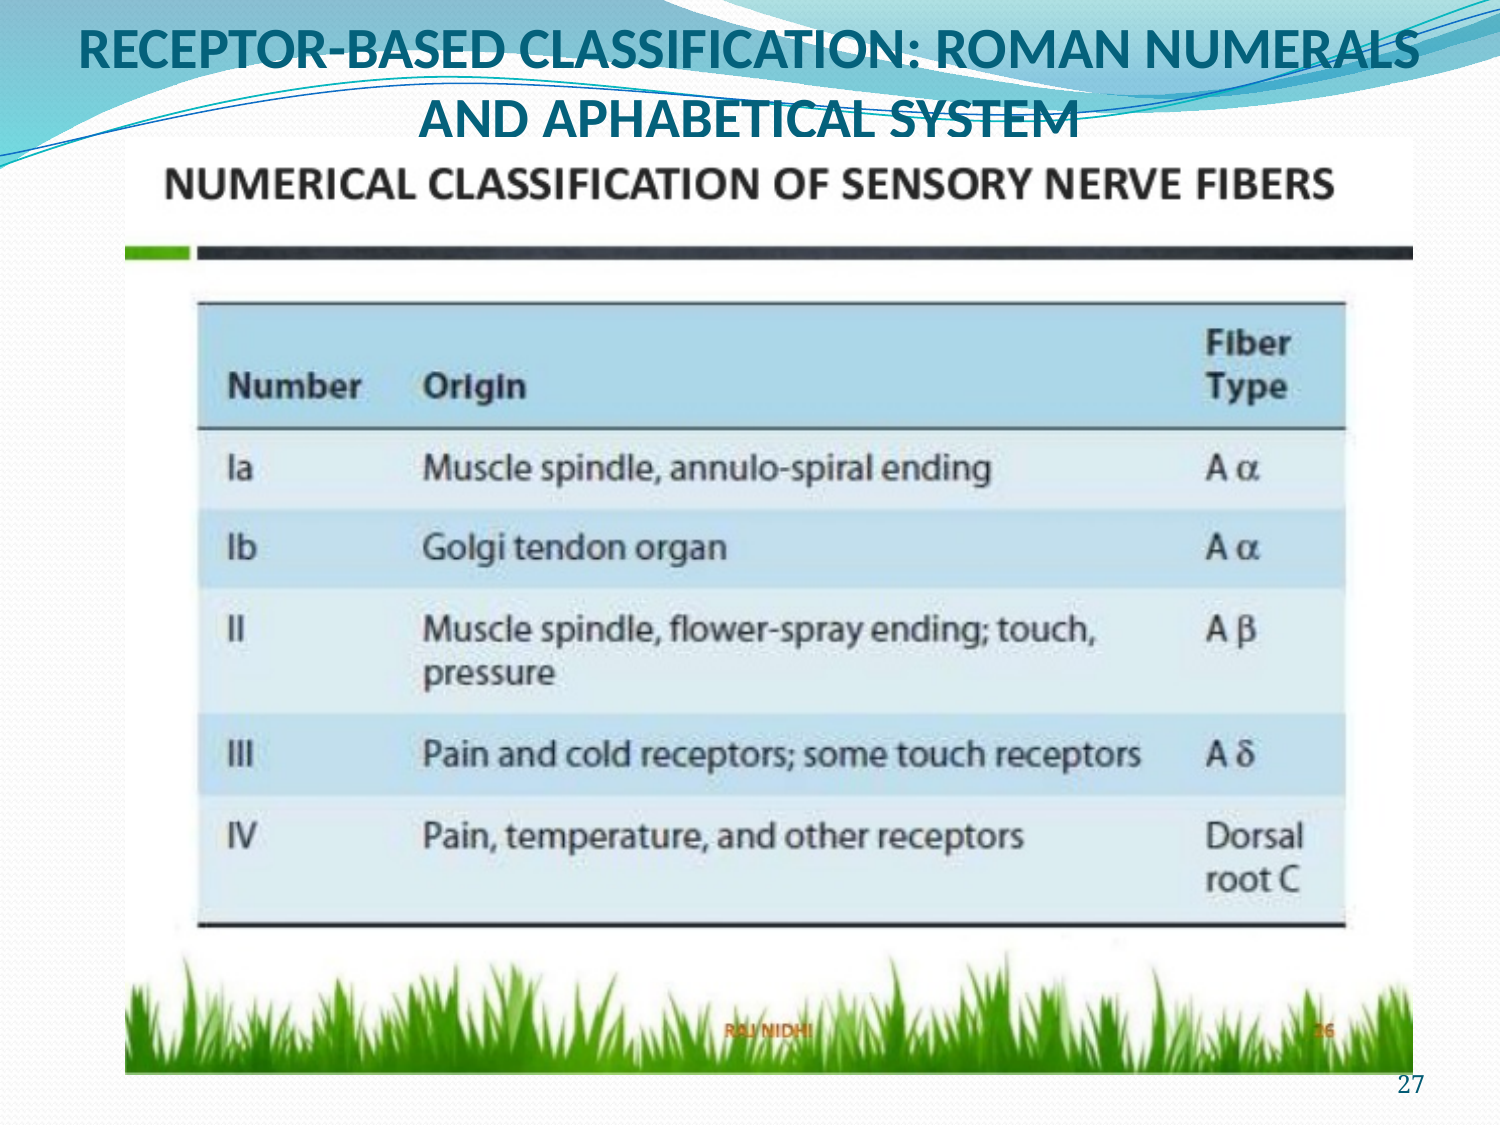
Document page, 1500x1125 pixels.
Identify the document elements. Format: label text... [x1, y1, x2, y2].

slide_number 27 [1299, 1042, 1425, 1103]
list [124, 137, 1413, 1076]
title RECEPTOR-BASED CLASSIFICATION: ROMAN NUMERALS AND APHABETICAL SYSTEM [75, 0, 1425, 150]
